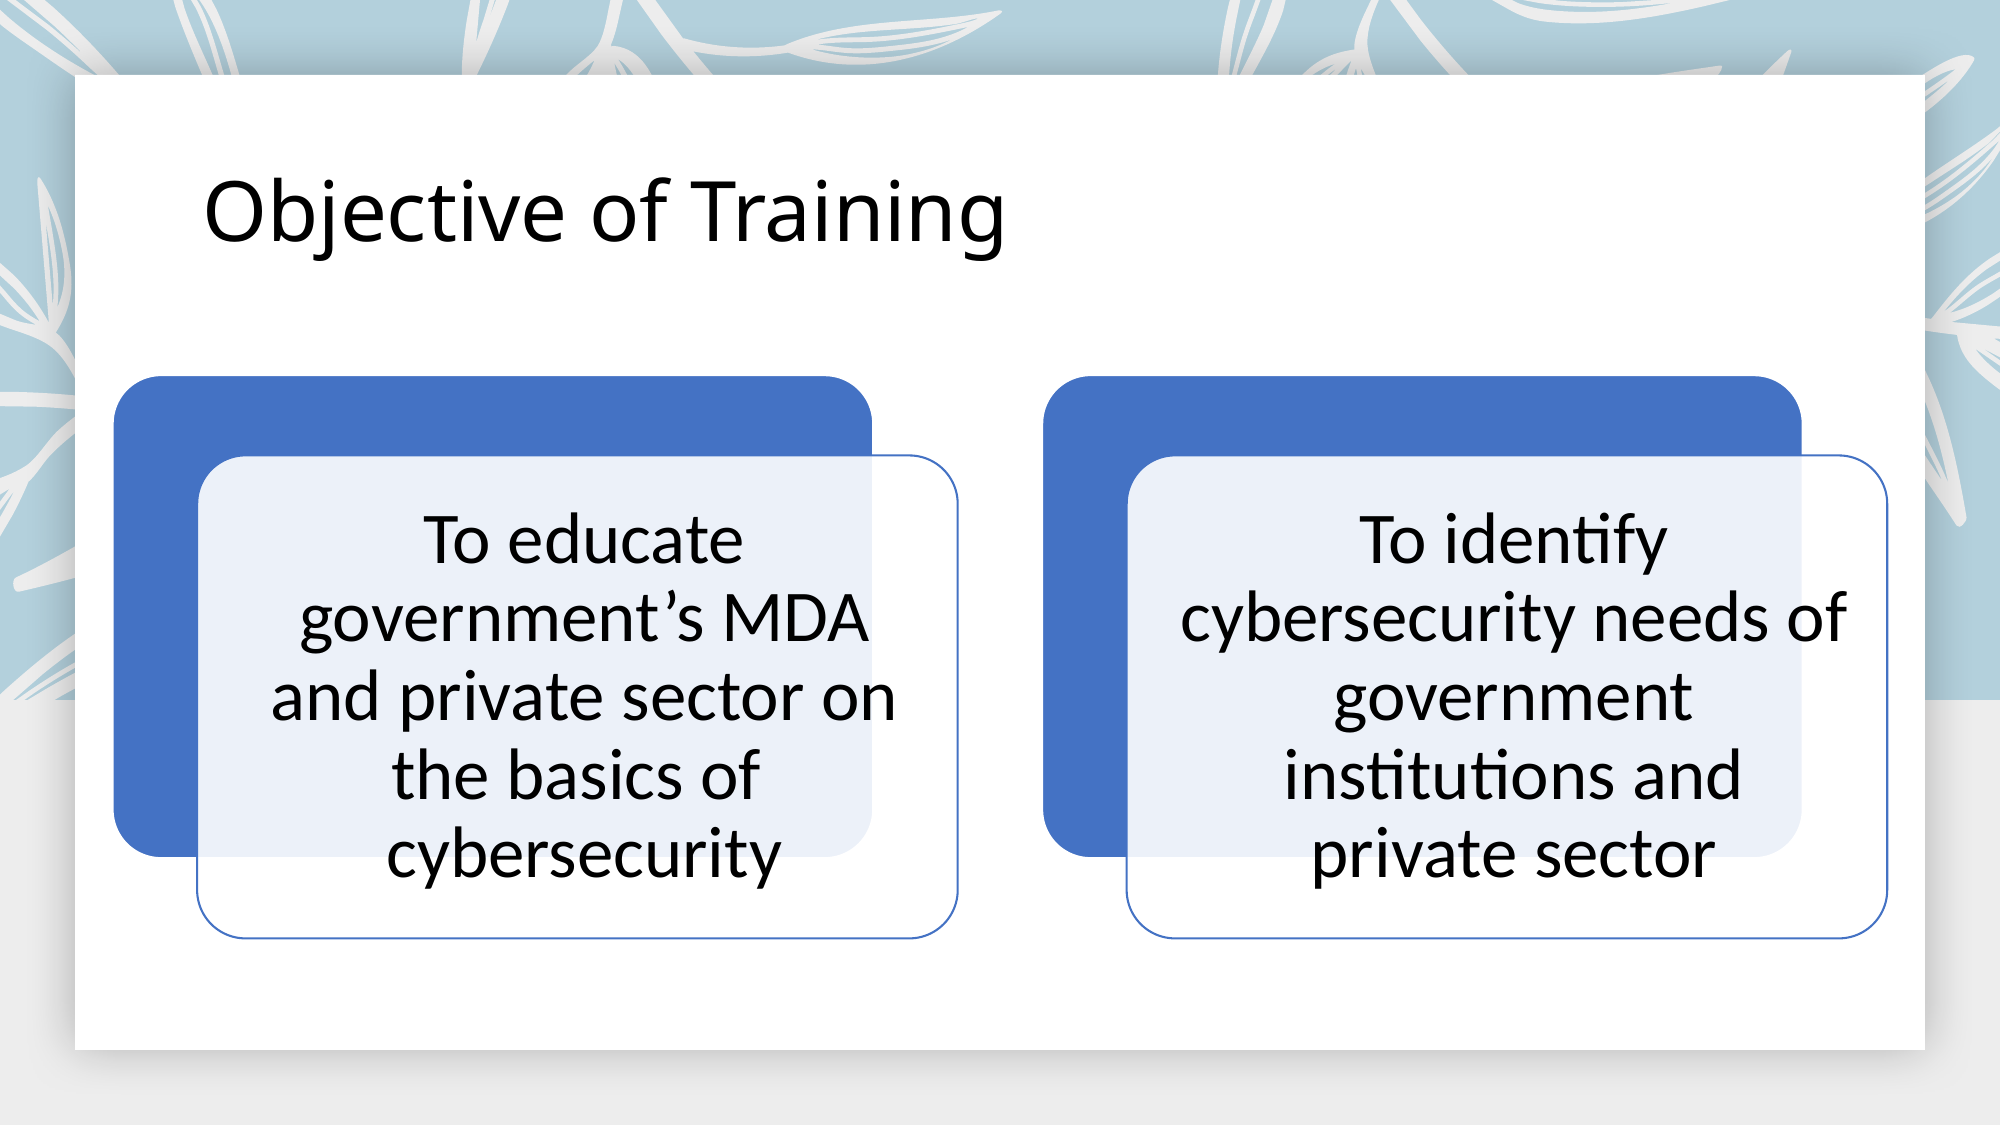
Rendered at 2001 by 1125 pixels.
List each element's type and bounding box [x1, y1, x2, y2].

text_box [74, 700, 1926, 1051]
text_box [0, 700, 2000, 1125]
text_box [0, 0, 2000, 700]
list [112, 350, 1888, 964]
